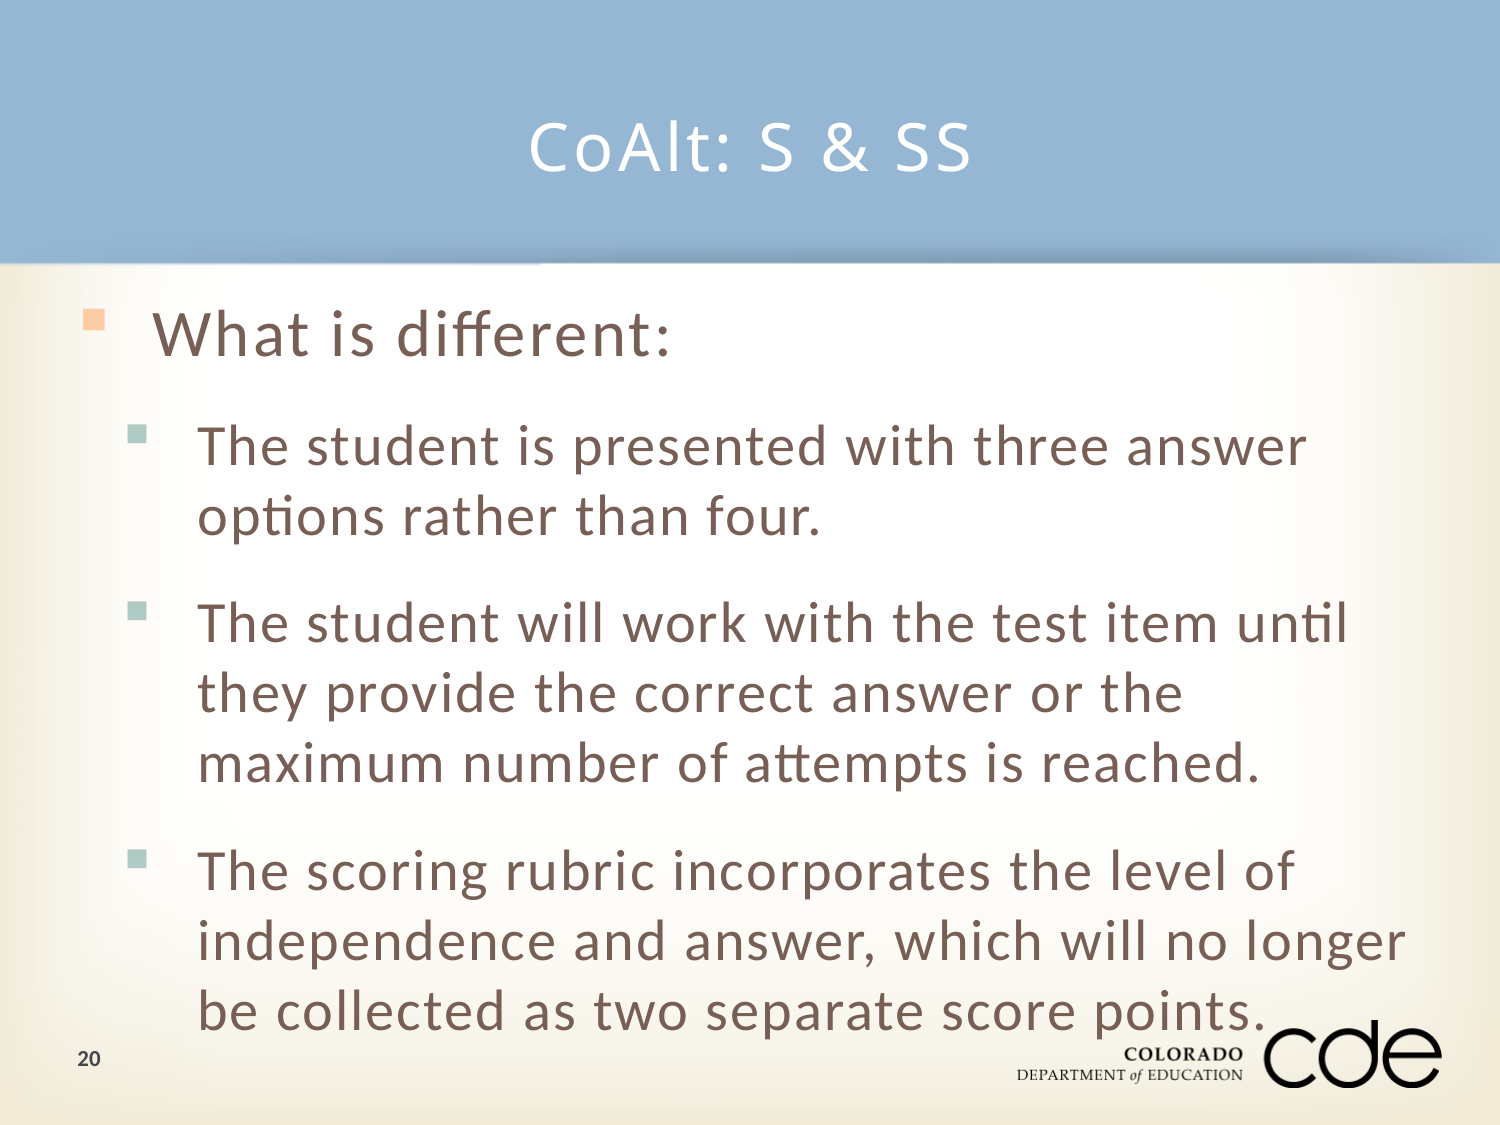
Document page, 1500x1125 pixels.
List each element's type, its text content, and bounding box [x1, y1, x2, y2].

title CoAlt: S & SS [62, 58, 1438, 232]
picture [0, 0, 1500, 1125]
list What is different: The student is presented with three answer options rather than four. The student will work with the test item until they provide the correct answer or the maximum number of attempts is reached. The scoring rubric incorporates the level of independence and answer, which will no longer be collected as two separate score points. . [62, 281, 1442, 1005]
footer 20 [62, 1027, 538, 1088]
